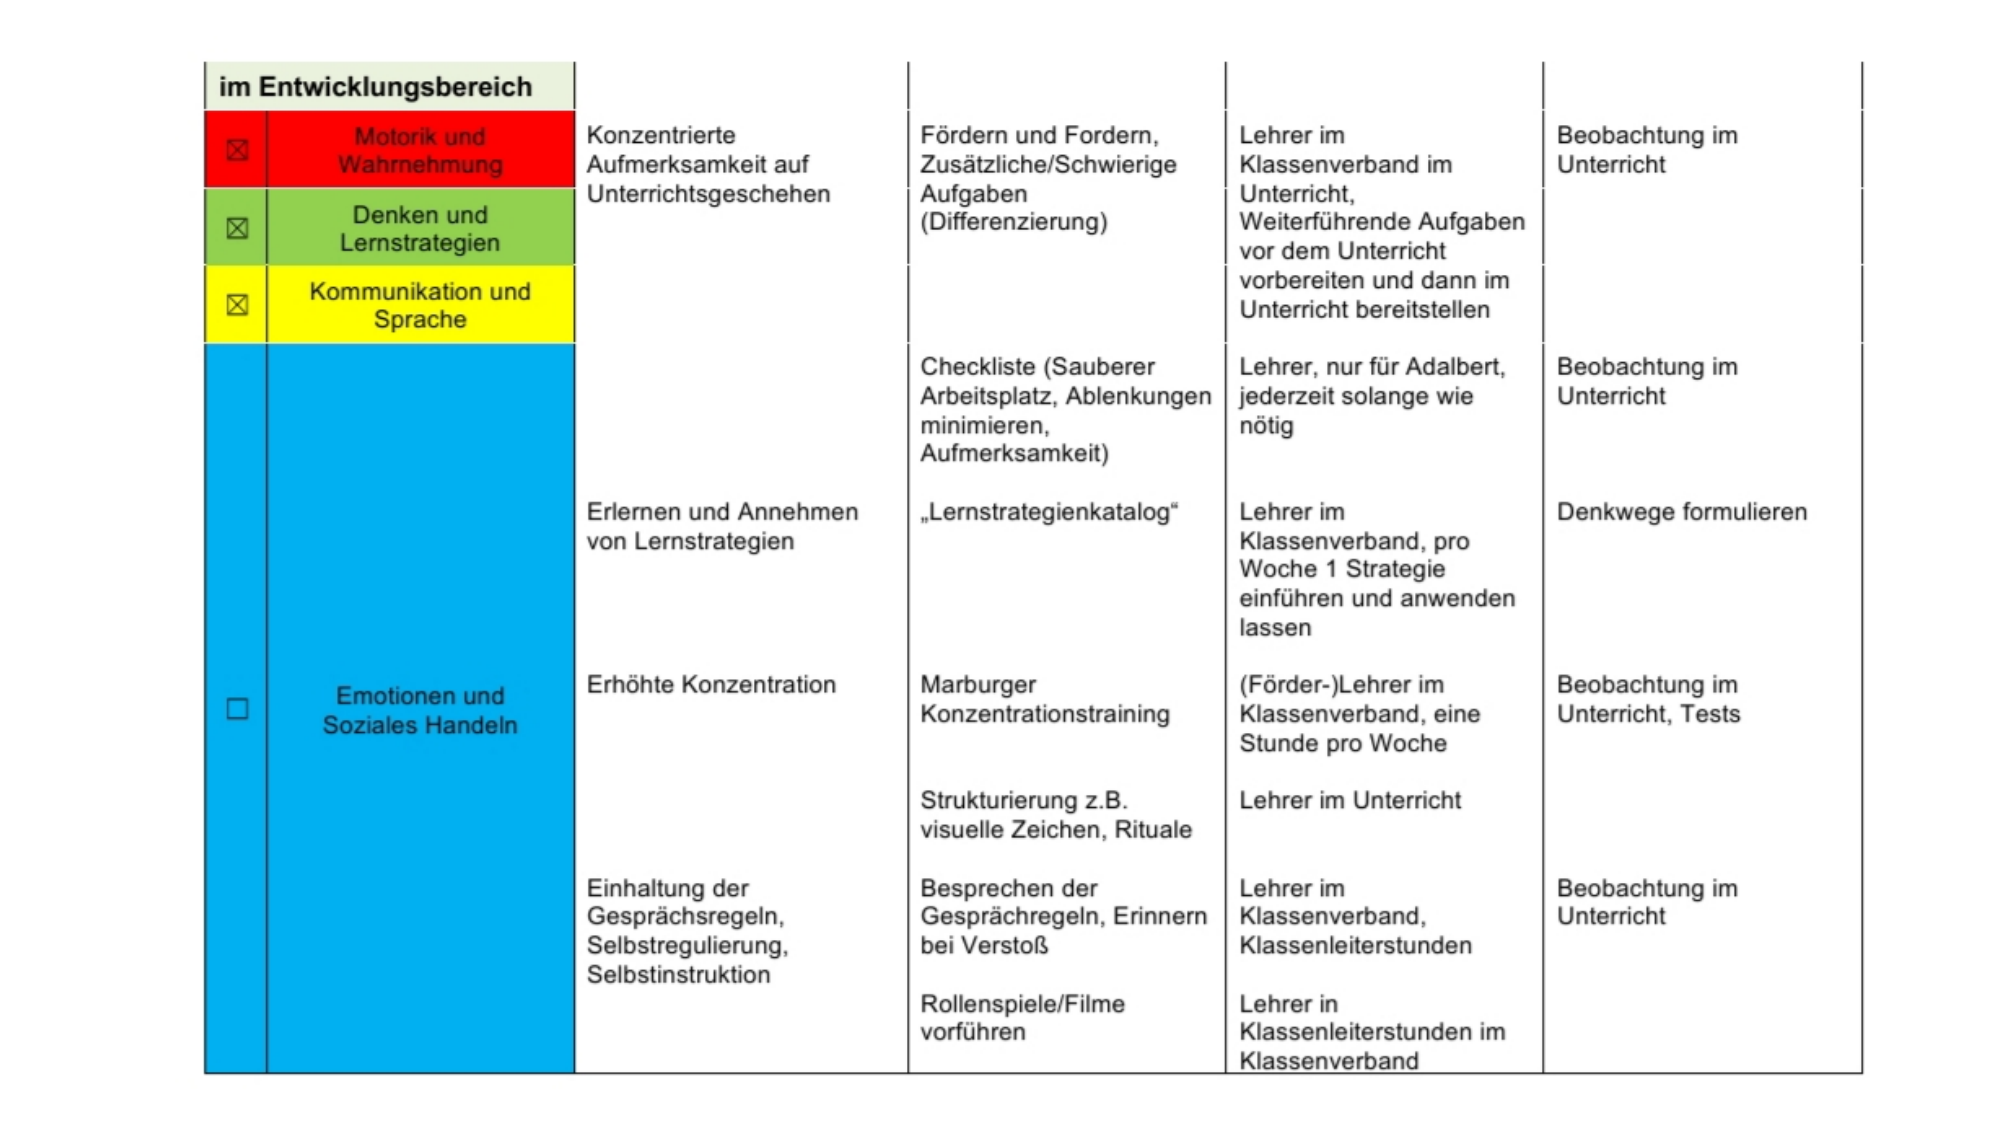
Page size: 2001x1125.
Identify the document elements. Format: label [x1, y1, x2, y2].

picture [175, 36, 1878, 1089]
